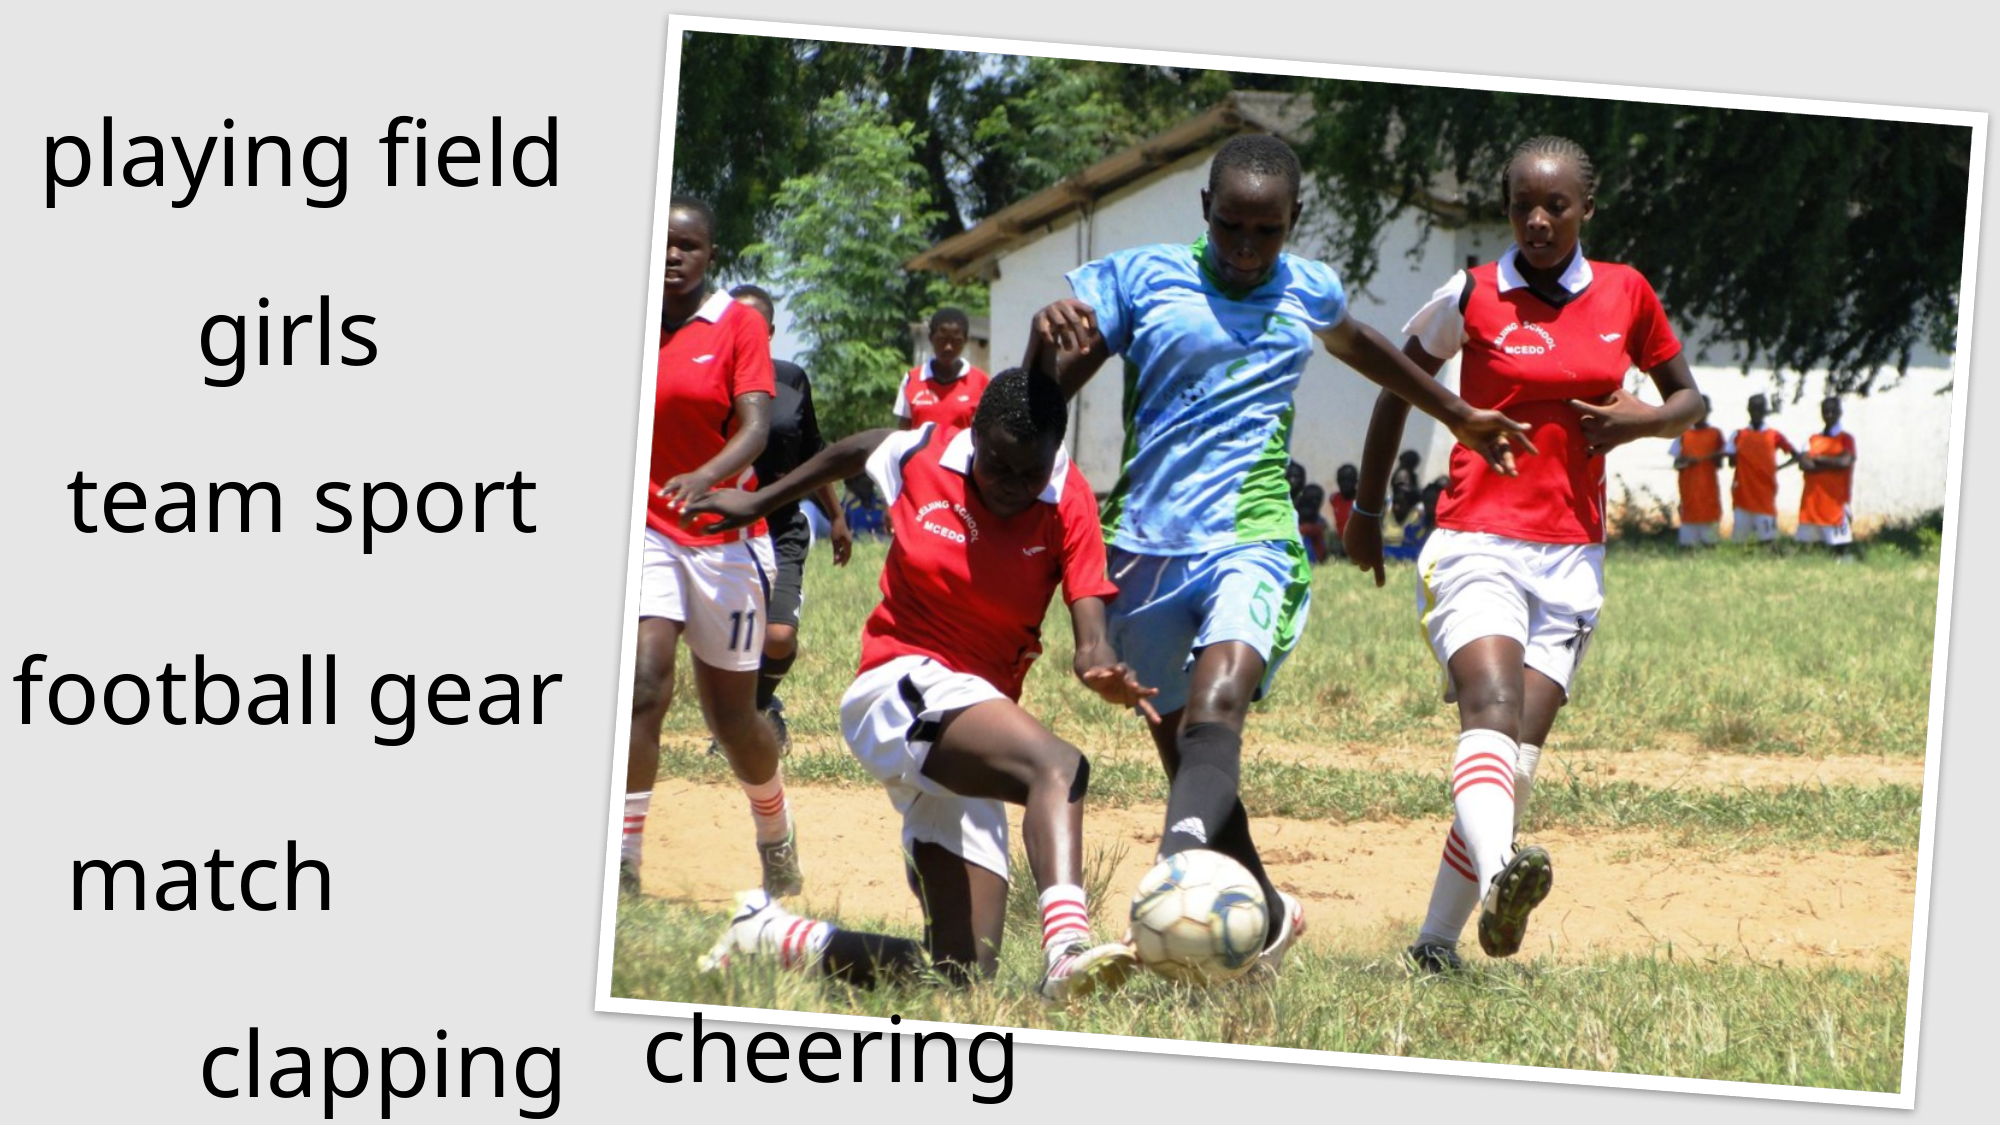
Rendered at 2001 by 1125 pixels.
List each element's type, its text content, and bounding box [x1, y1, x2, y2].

text_box match [51, 811, 353, 937]
picture [612, 31, 1971, 1093]
text_box clapping [183, 998, 583, 1124]
text_box playing field [24, 87, 582, 213]
text_box cheering [627, 983, 1037, 1109]
text_box football gear [0, 624, 581, 750]
text_box team sport [51, 432, 555, 558]
text_box girls [181, 266, 397, 391]
